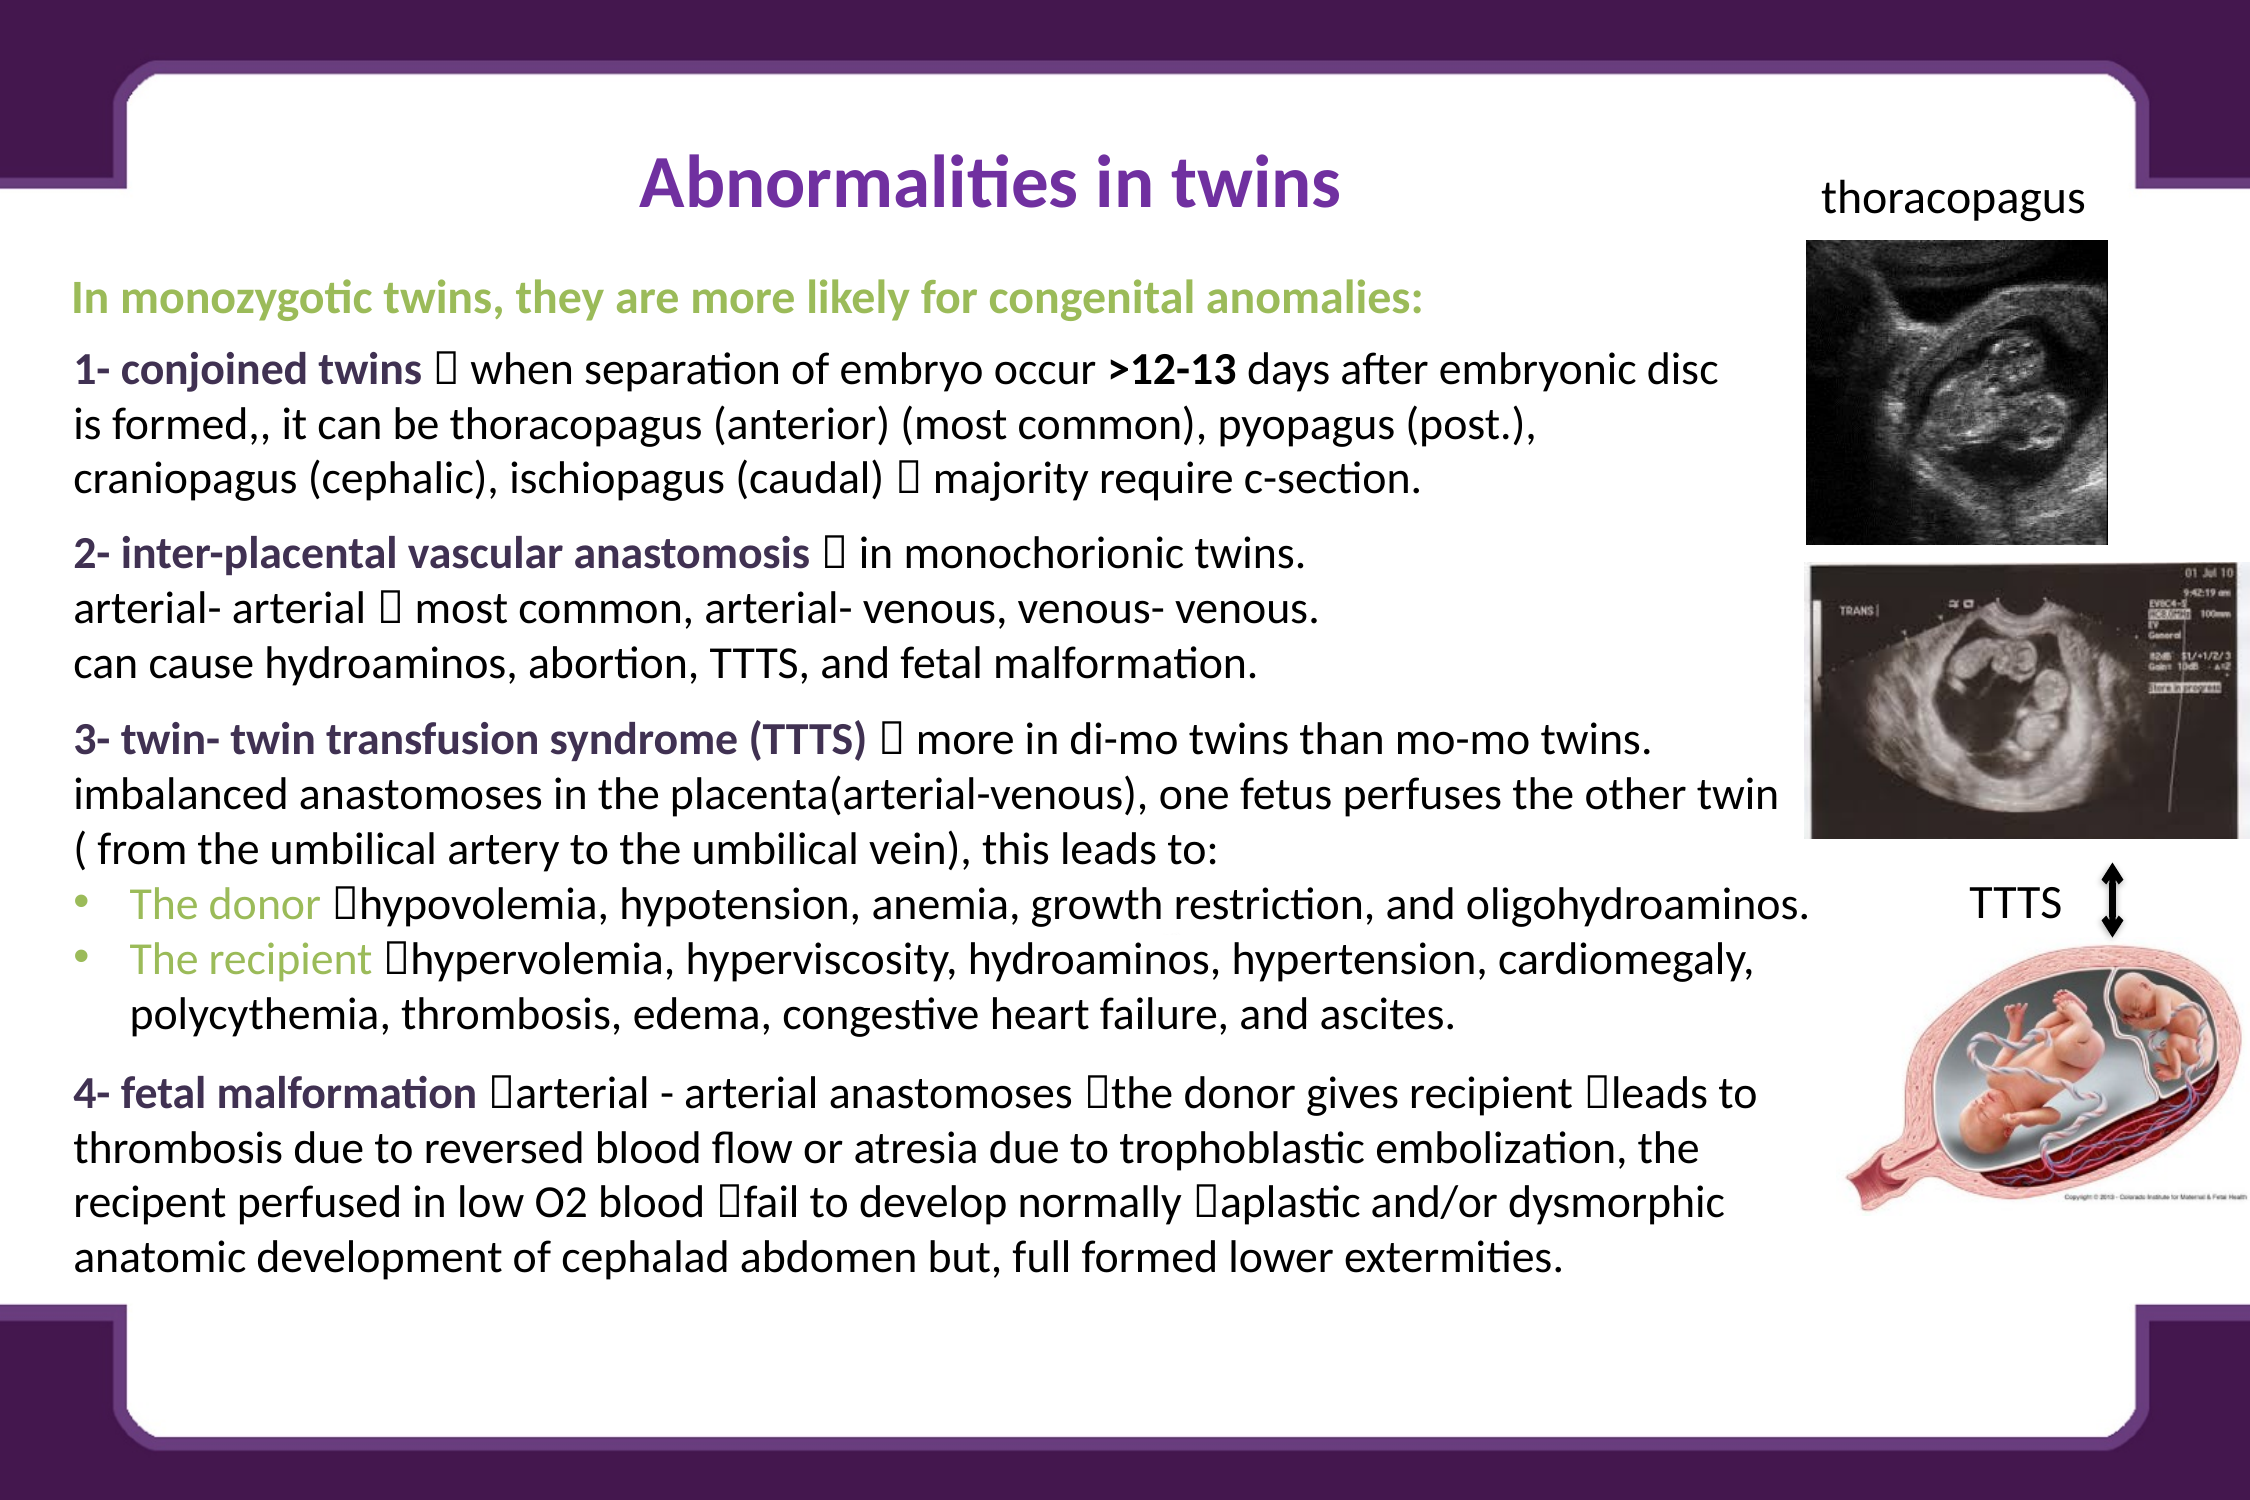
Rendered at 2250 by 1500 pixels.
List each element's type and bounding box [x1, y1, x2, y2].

picture [1804, 562, 2250, 840]
list [0, 0, 2250, 1500]
picture [1806, 240, 2108, 545]
picture [1836, 937, 2250, 1216]
